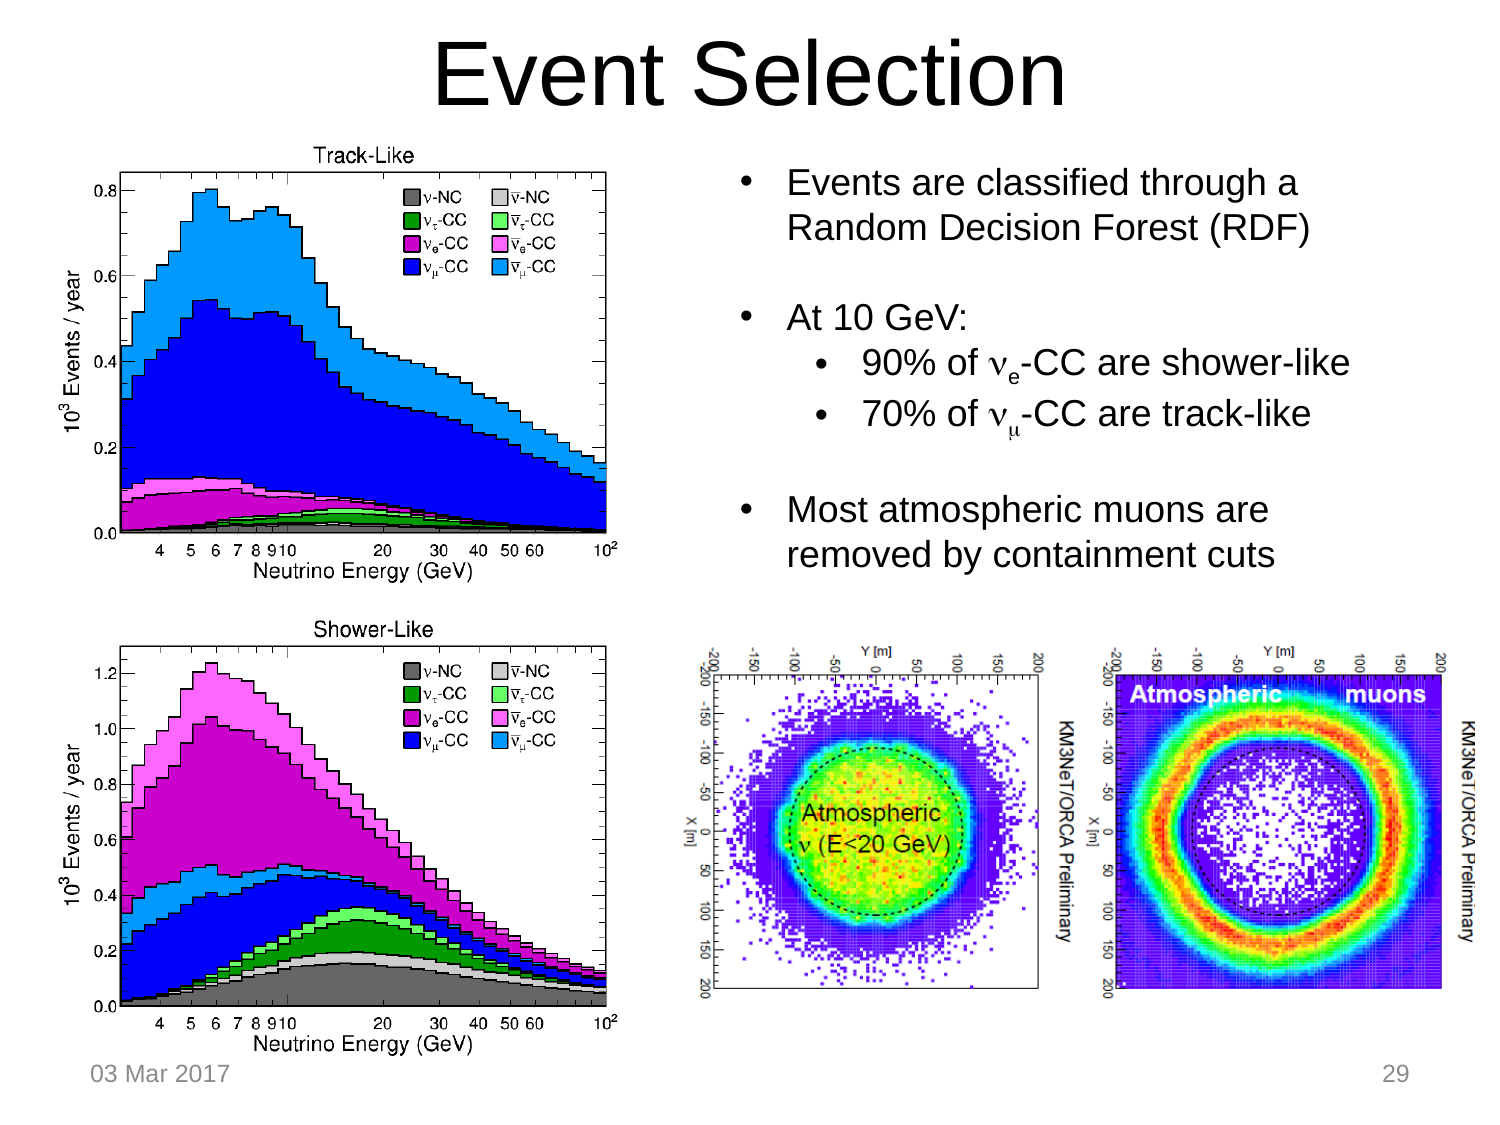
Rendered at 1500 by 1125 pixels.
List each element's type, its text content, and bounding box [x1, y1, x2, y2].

picture [49, 600, 635, 1062]
picture [674, 637, 1476, 1017]
title Event Selection [75, 0, 1425, 163]
slide_number 29 [1074, 1042, 1425, 1103]
text_box Events are classified through a Random Decision Forest (RDF) At 10 GeV: 90% of ne-CC are shower-like 70% of nm-CC are track-like Most atmospheric muons are removed by containment cuts [724, 150, 1413, 583]
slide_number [75, 1069, 425, 1103]
picture [49, 126, 636, 588]
